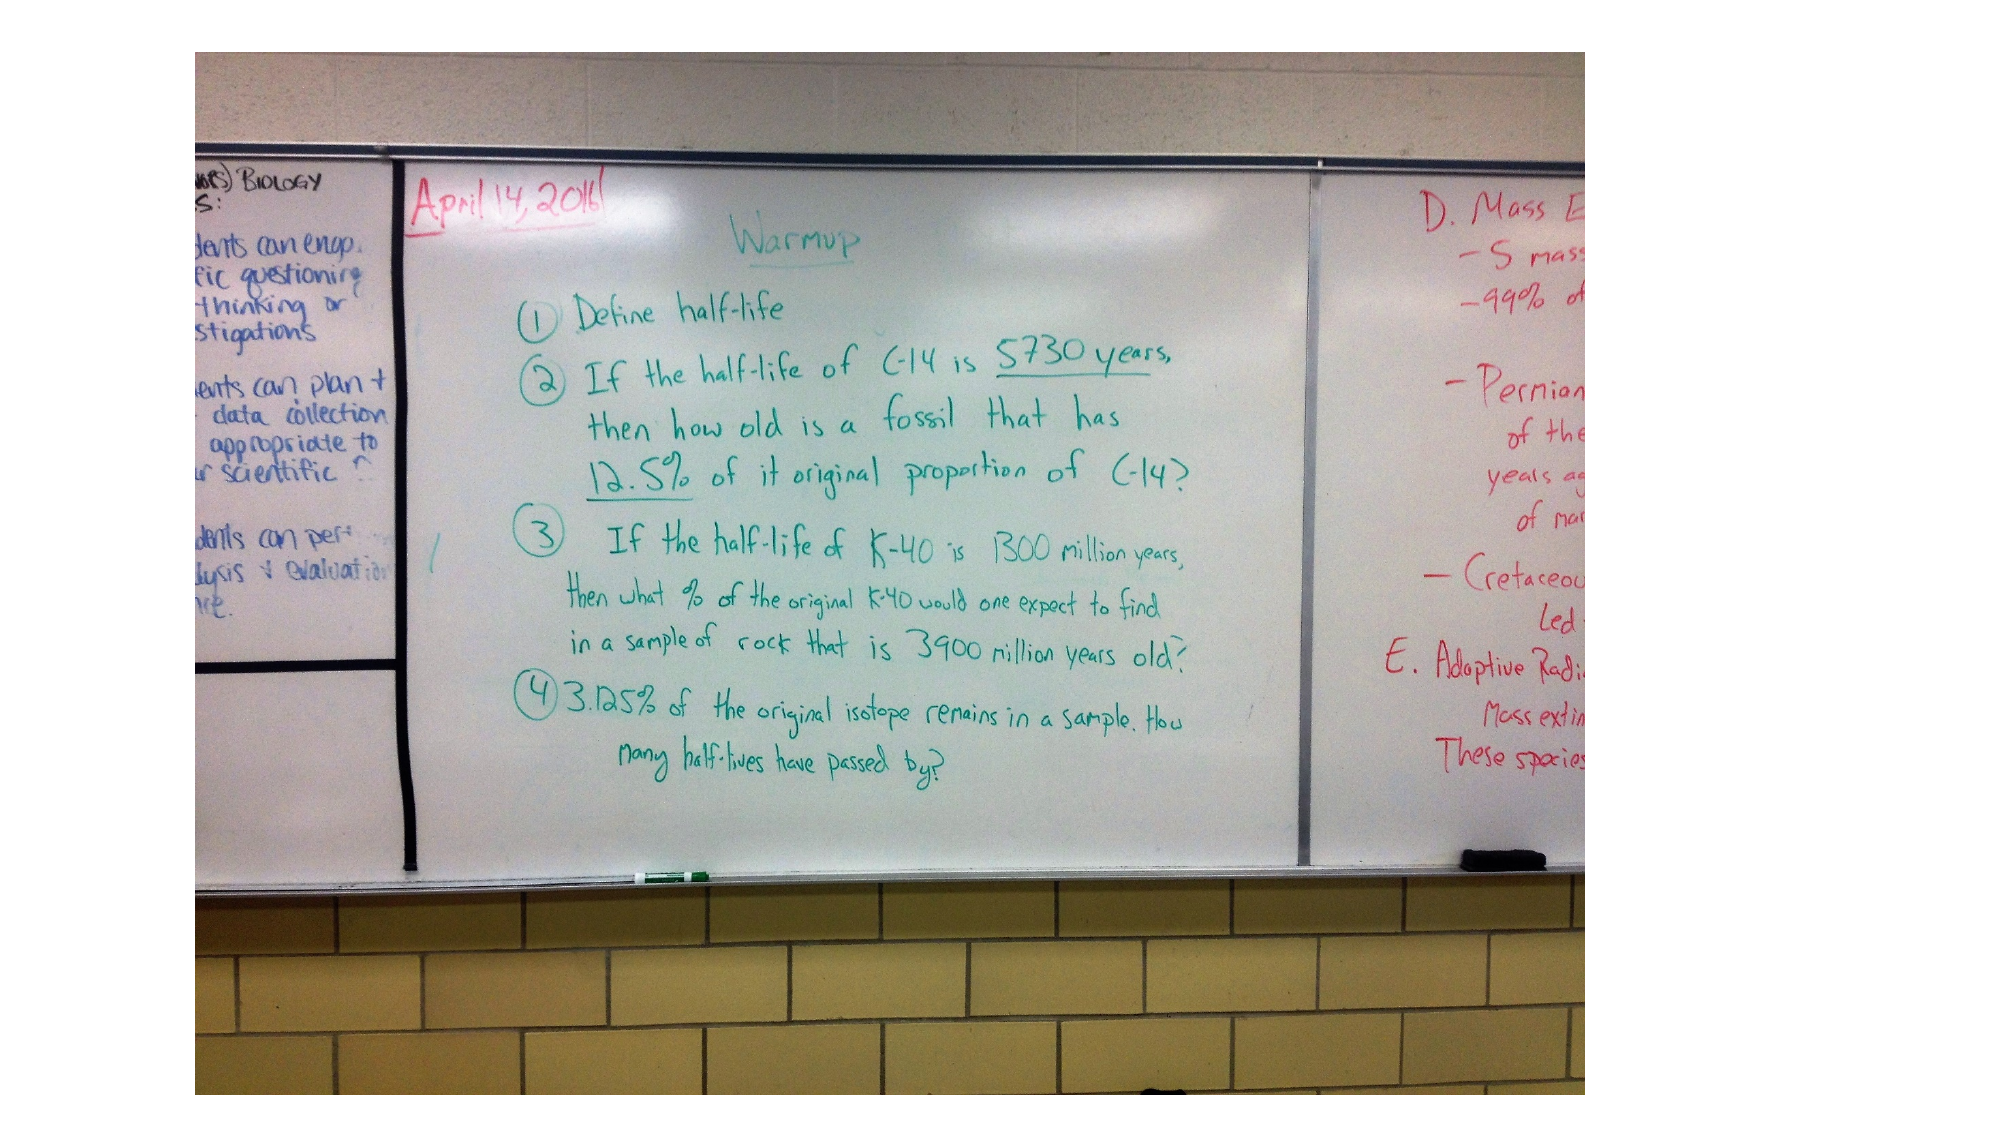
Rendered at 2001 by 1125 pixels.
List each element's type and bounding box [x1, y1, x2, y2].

list [195, 52, 1585, 1095]
